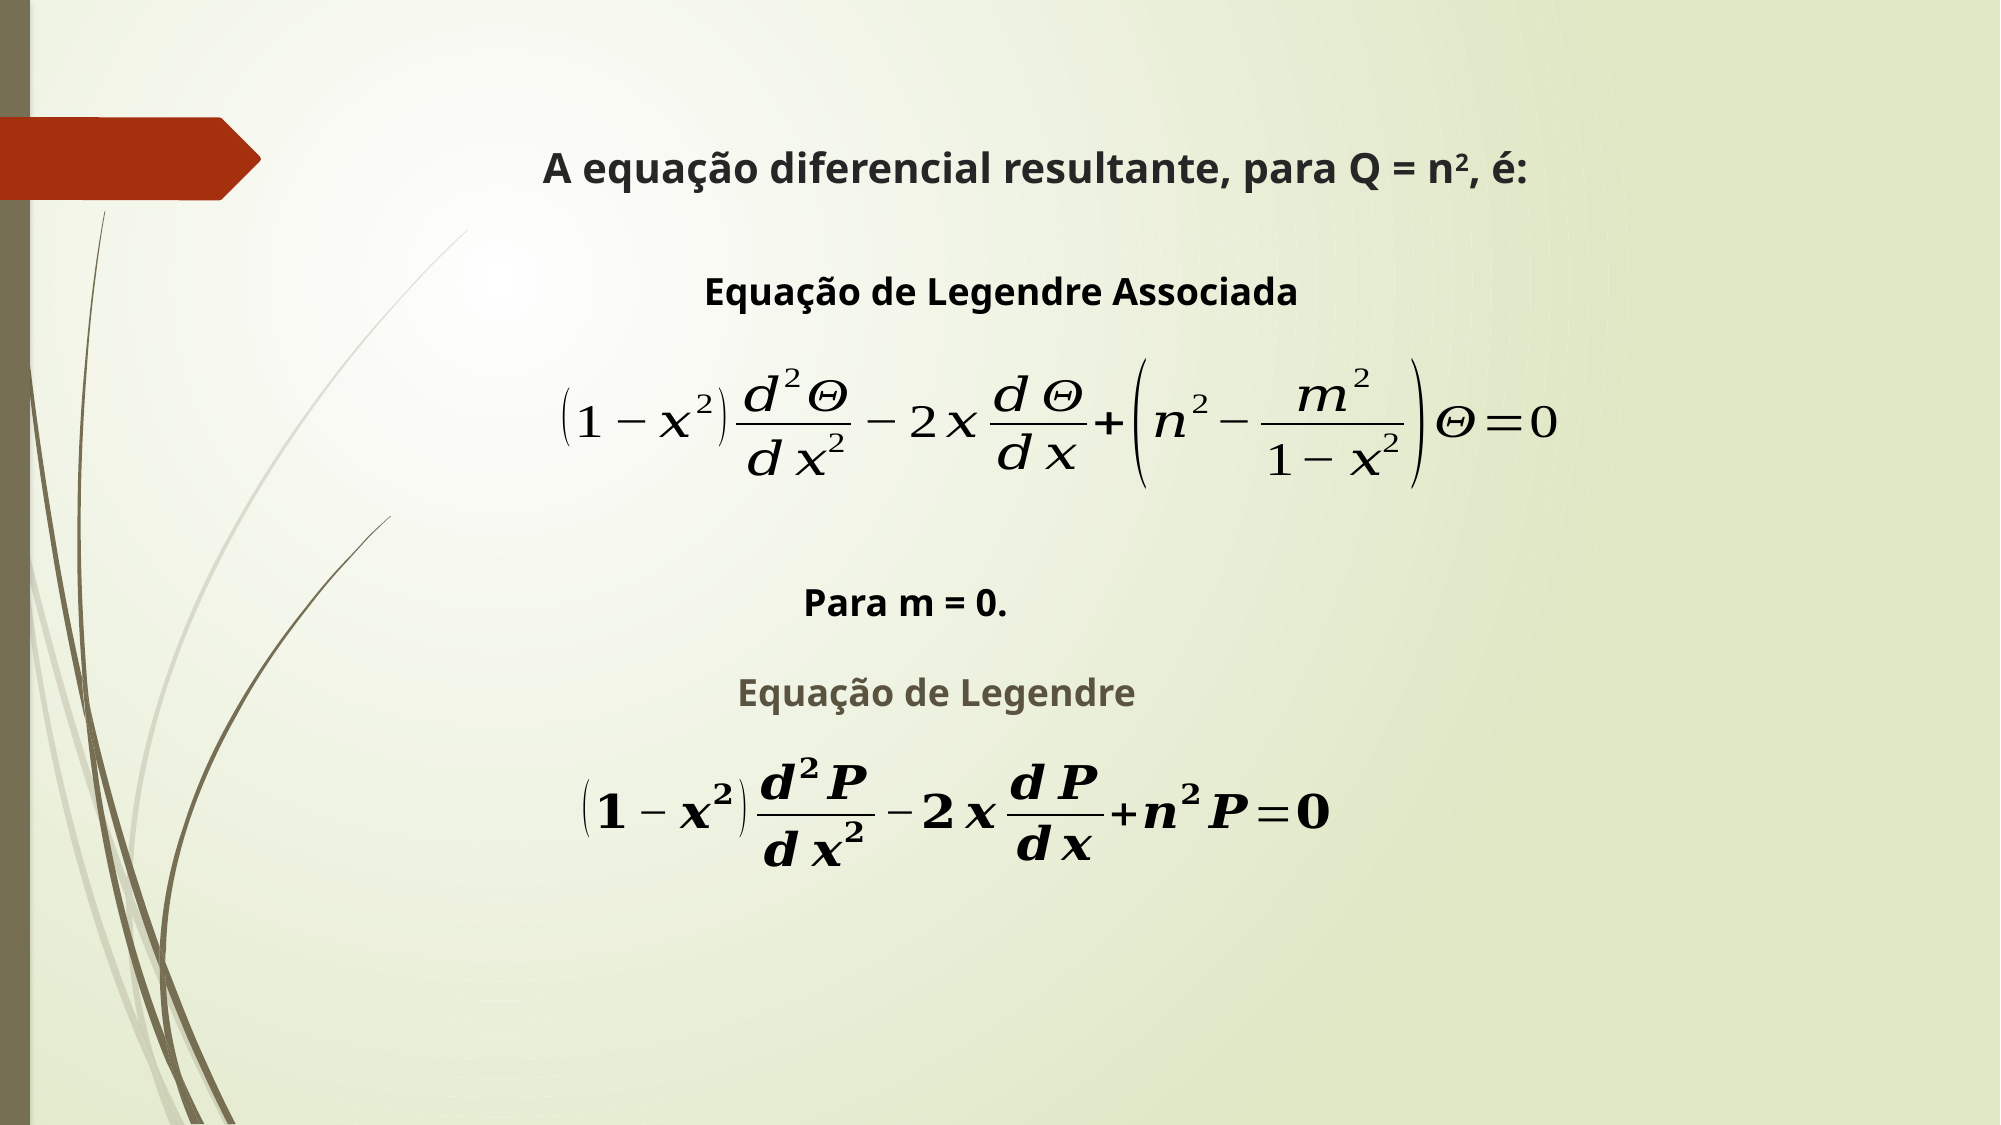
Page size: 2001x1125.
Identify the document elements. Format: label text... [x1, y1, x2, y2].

text_box Para m = 0. [788, 571, 1024, 632]
text_box Equação de Legendre [722, 662, 1152, 722]
text_box Equação de Legendre Associada [688, 260, 1360, 321]
title A equação diferencial resultante, para Q = n2, é: [527, 70, 1582, 200]
